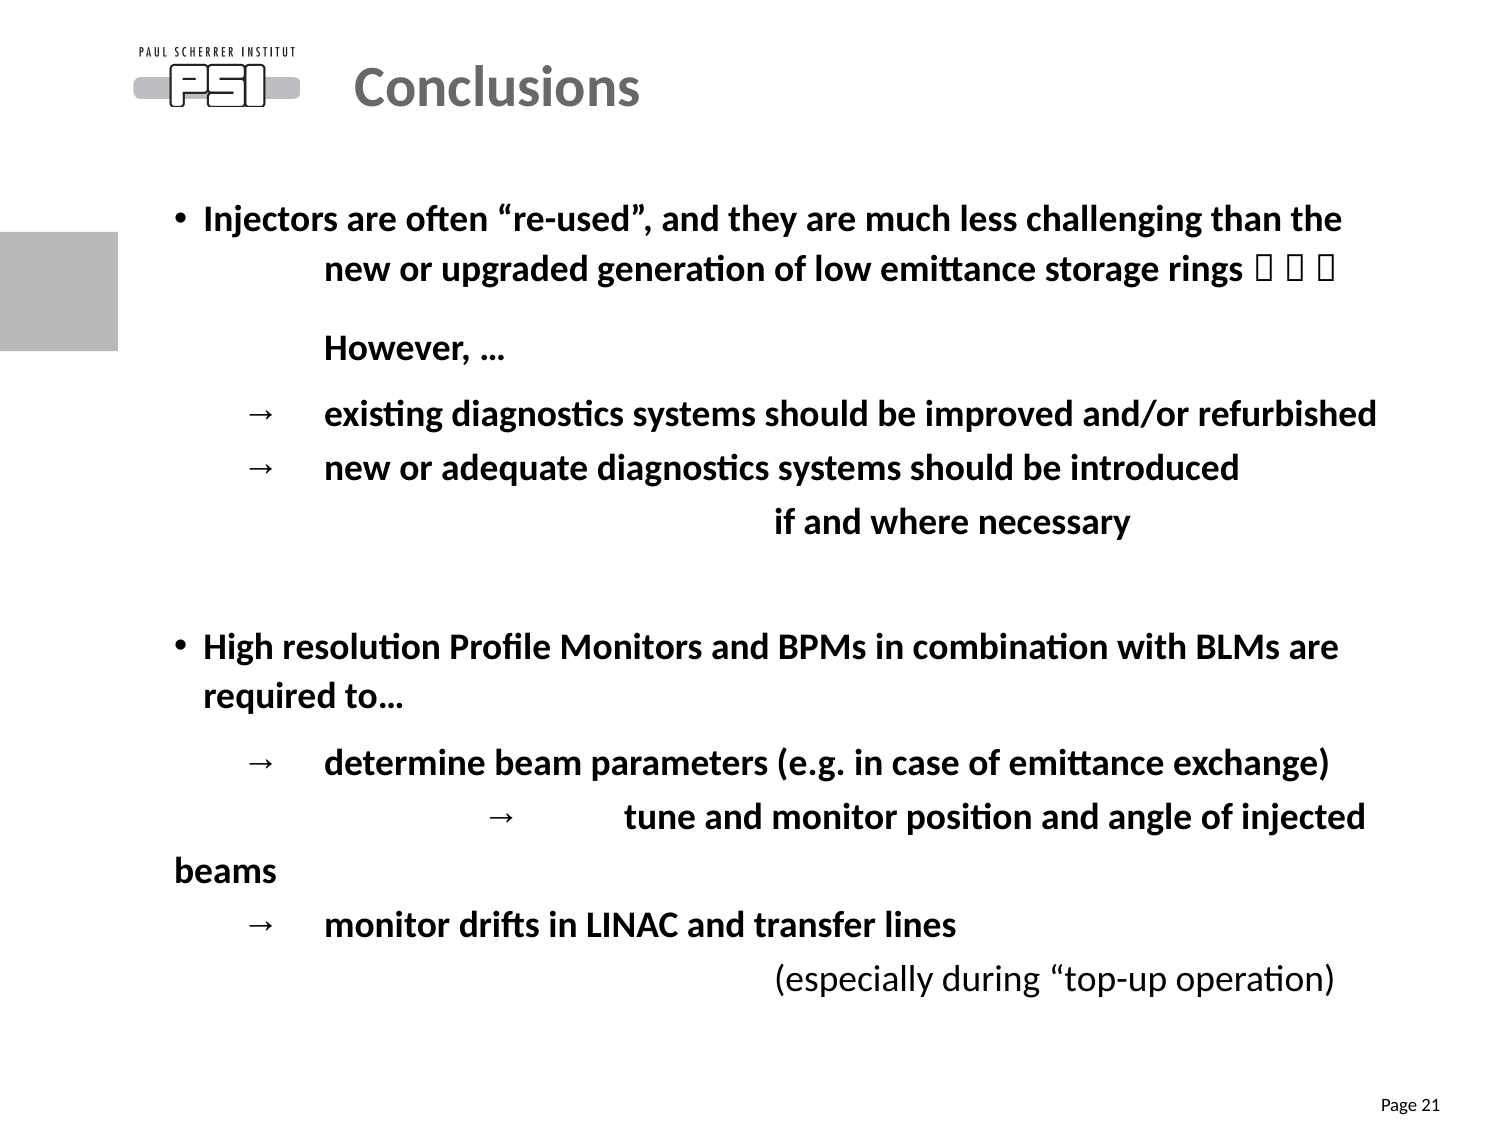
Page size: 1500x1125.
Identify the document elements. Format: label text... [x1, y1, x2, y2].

text_box Conclusions [354, 47, 1418, 132]
text_box Injectors are often “re-used”, and they are much less challenging than the new or upgraded generation of low emittance storage rings    However, … → existing diagnostics systems should be improved and/or refurbished → new or adequate diagnostics systems should be introduced if and where necessary High resolution Profile Monitors and BPMs in combination with BLMs are required to… → determine beam parameters (e.g. in case of emittance exchange) → tune and monitor position and angle of injected beams → monitor drifts in LINAC and transfer lines (especially during “top-up operation) [174, 189, 1390, 971]
text_box Page 21 [1346, 1092, 1441, 1125]
